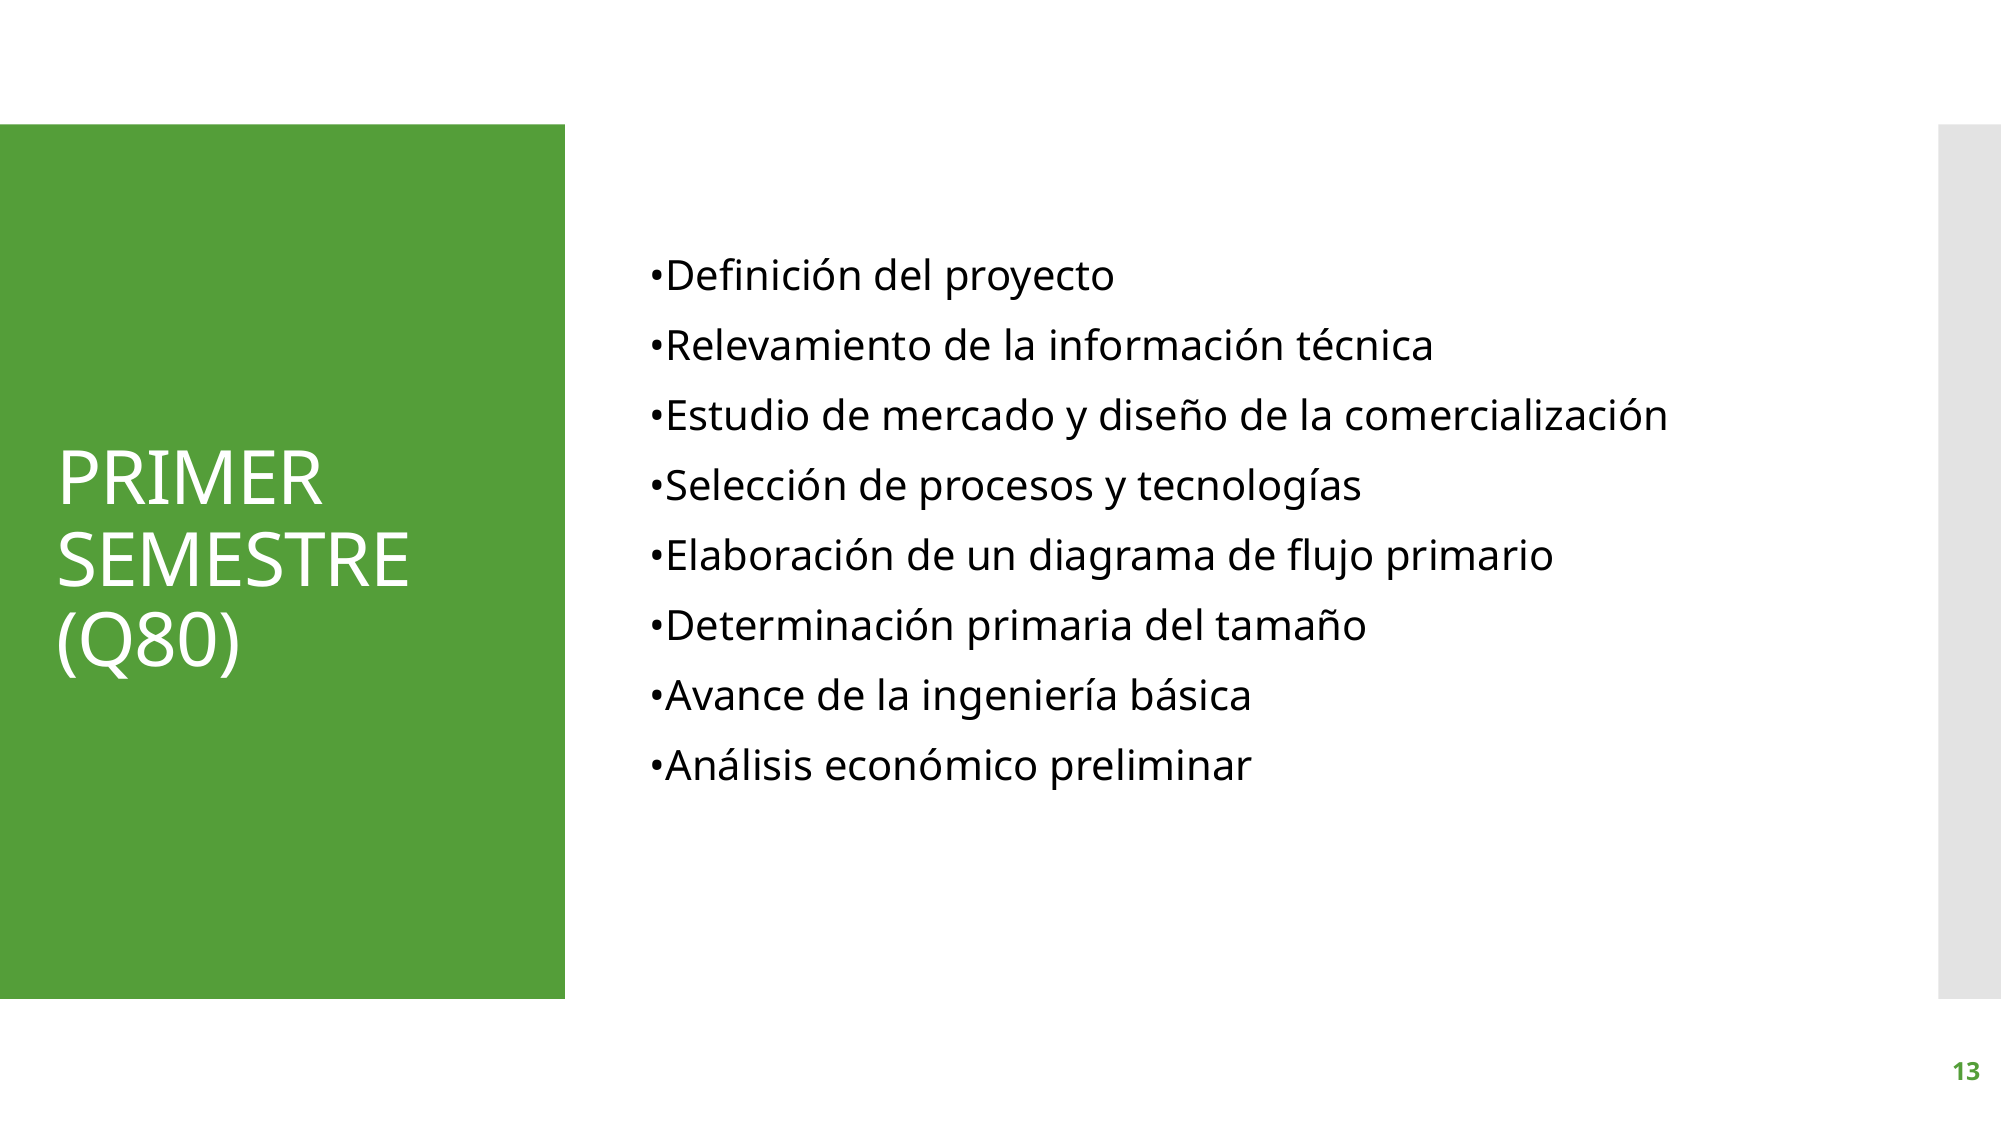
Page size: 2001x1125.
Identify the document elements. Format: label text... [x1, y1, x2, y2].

list •Definición del proyecto •Relevamiento de la información técnica •Estudio de mercado y diseño de la comercialización •Selección de procesos y tecnologías •Elaboración de un diagrama de flujo primario •Determinación primaria del tamaño •Avance de la ingeniería básica •Análisis económico preliminar [634, 141, 1835, 982]
title PRIMER SEMESTRE (Q80) [41, 184, 525, 940]
slide_number 13 [1744, 1042, 1996, 1103]
